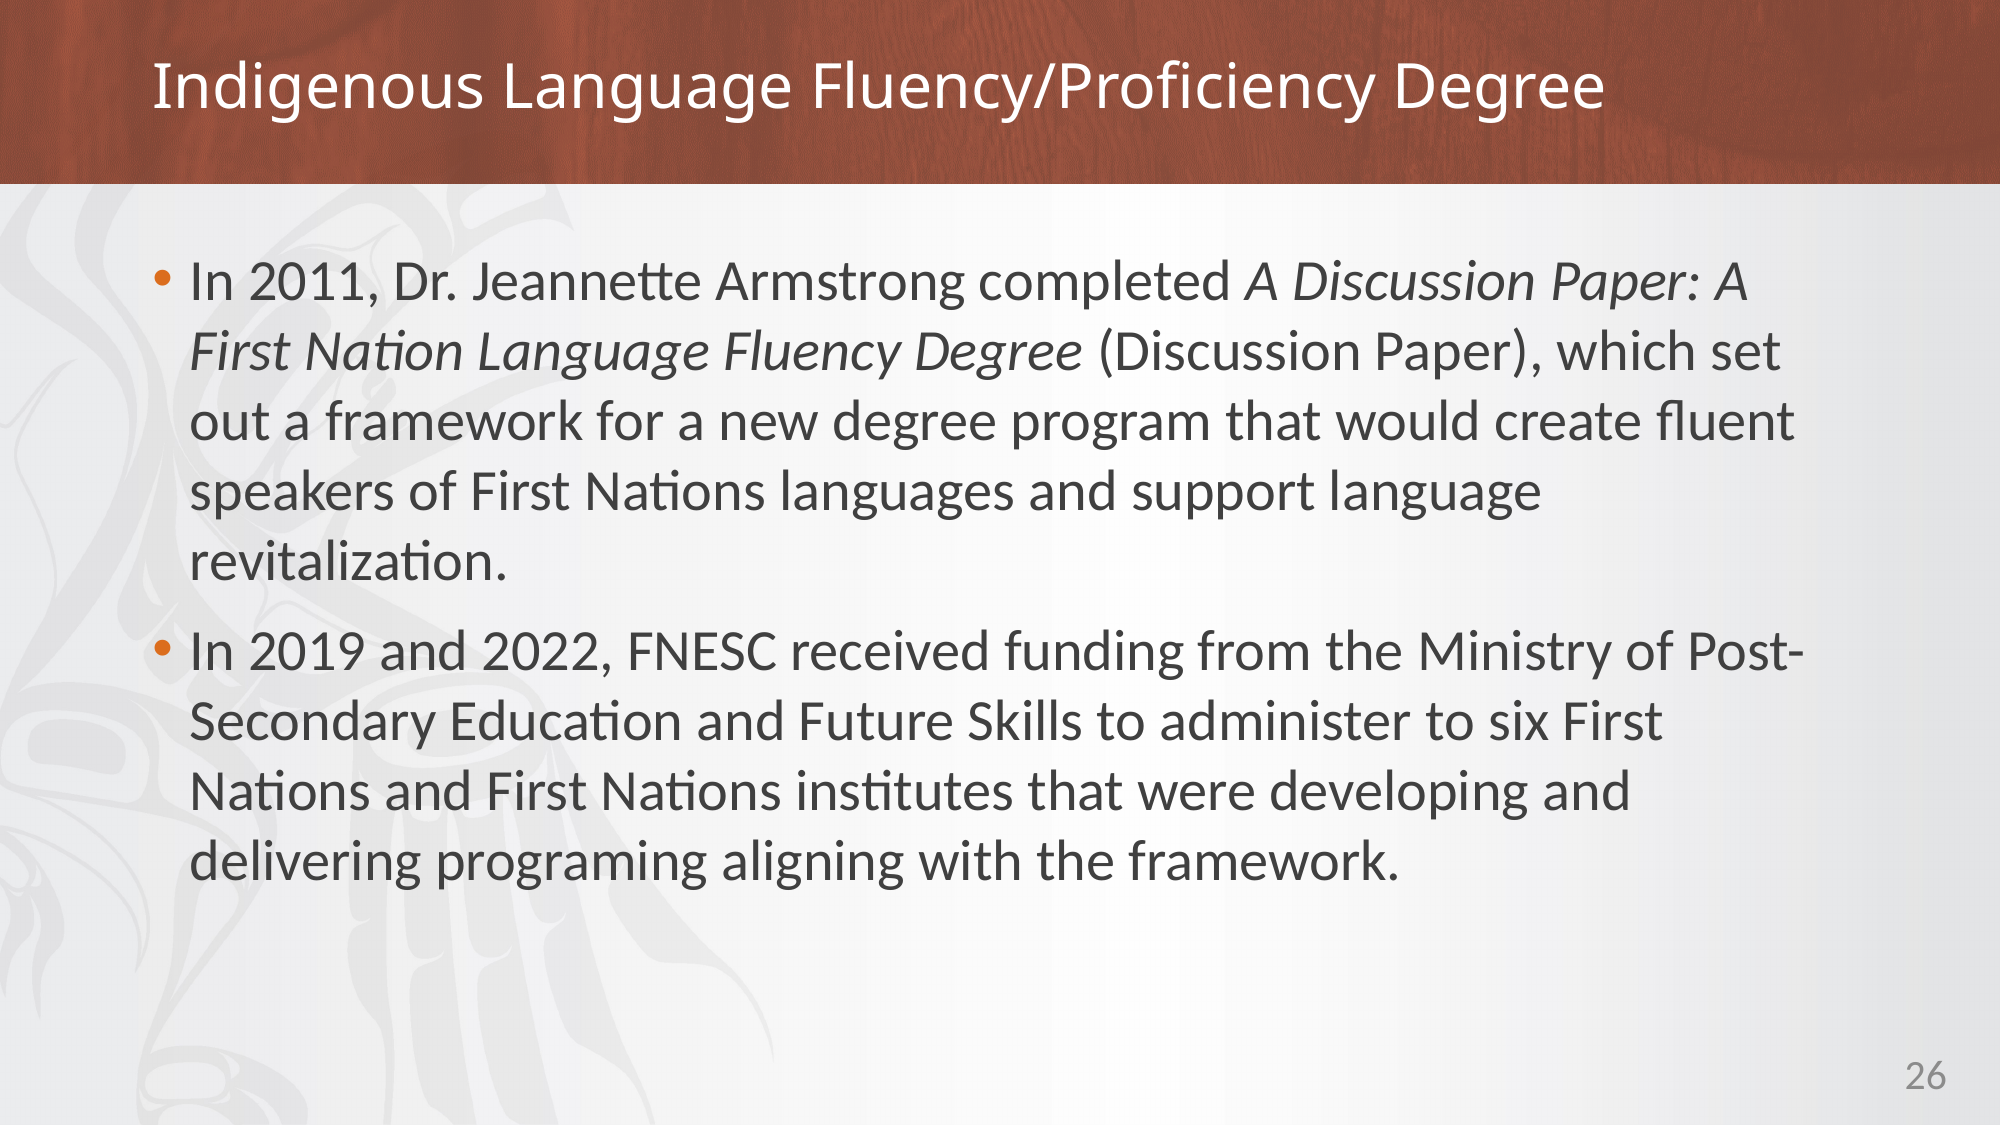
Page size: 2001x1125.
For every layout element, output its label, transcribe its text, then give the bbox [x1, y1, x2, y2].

picture [0, 0, 2000, 1125]
title Indigenous Language Fluency/Proficiency Degree [137, 28, 1863, 148]
slide_number 26 [1727, 1042, 1962, 1103]
list In 2011, Dr. Jeannette Armstrong completed A Discussion Paper: A First Nation Language Fluency Degree (Discussion Paper), which set out a framework for a new degree program that would create fluent speakers of First Nations languages and support language revitalization. In 2019 and 2022, FNESC received funding from the Ministry of Post-Secondary Education and Future Skills to administer to six First Nations and First Nations institutes that were developing and delivering programing aligning with the framework. [137, 234, 1863, 1065]
